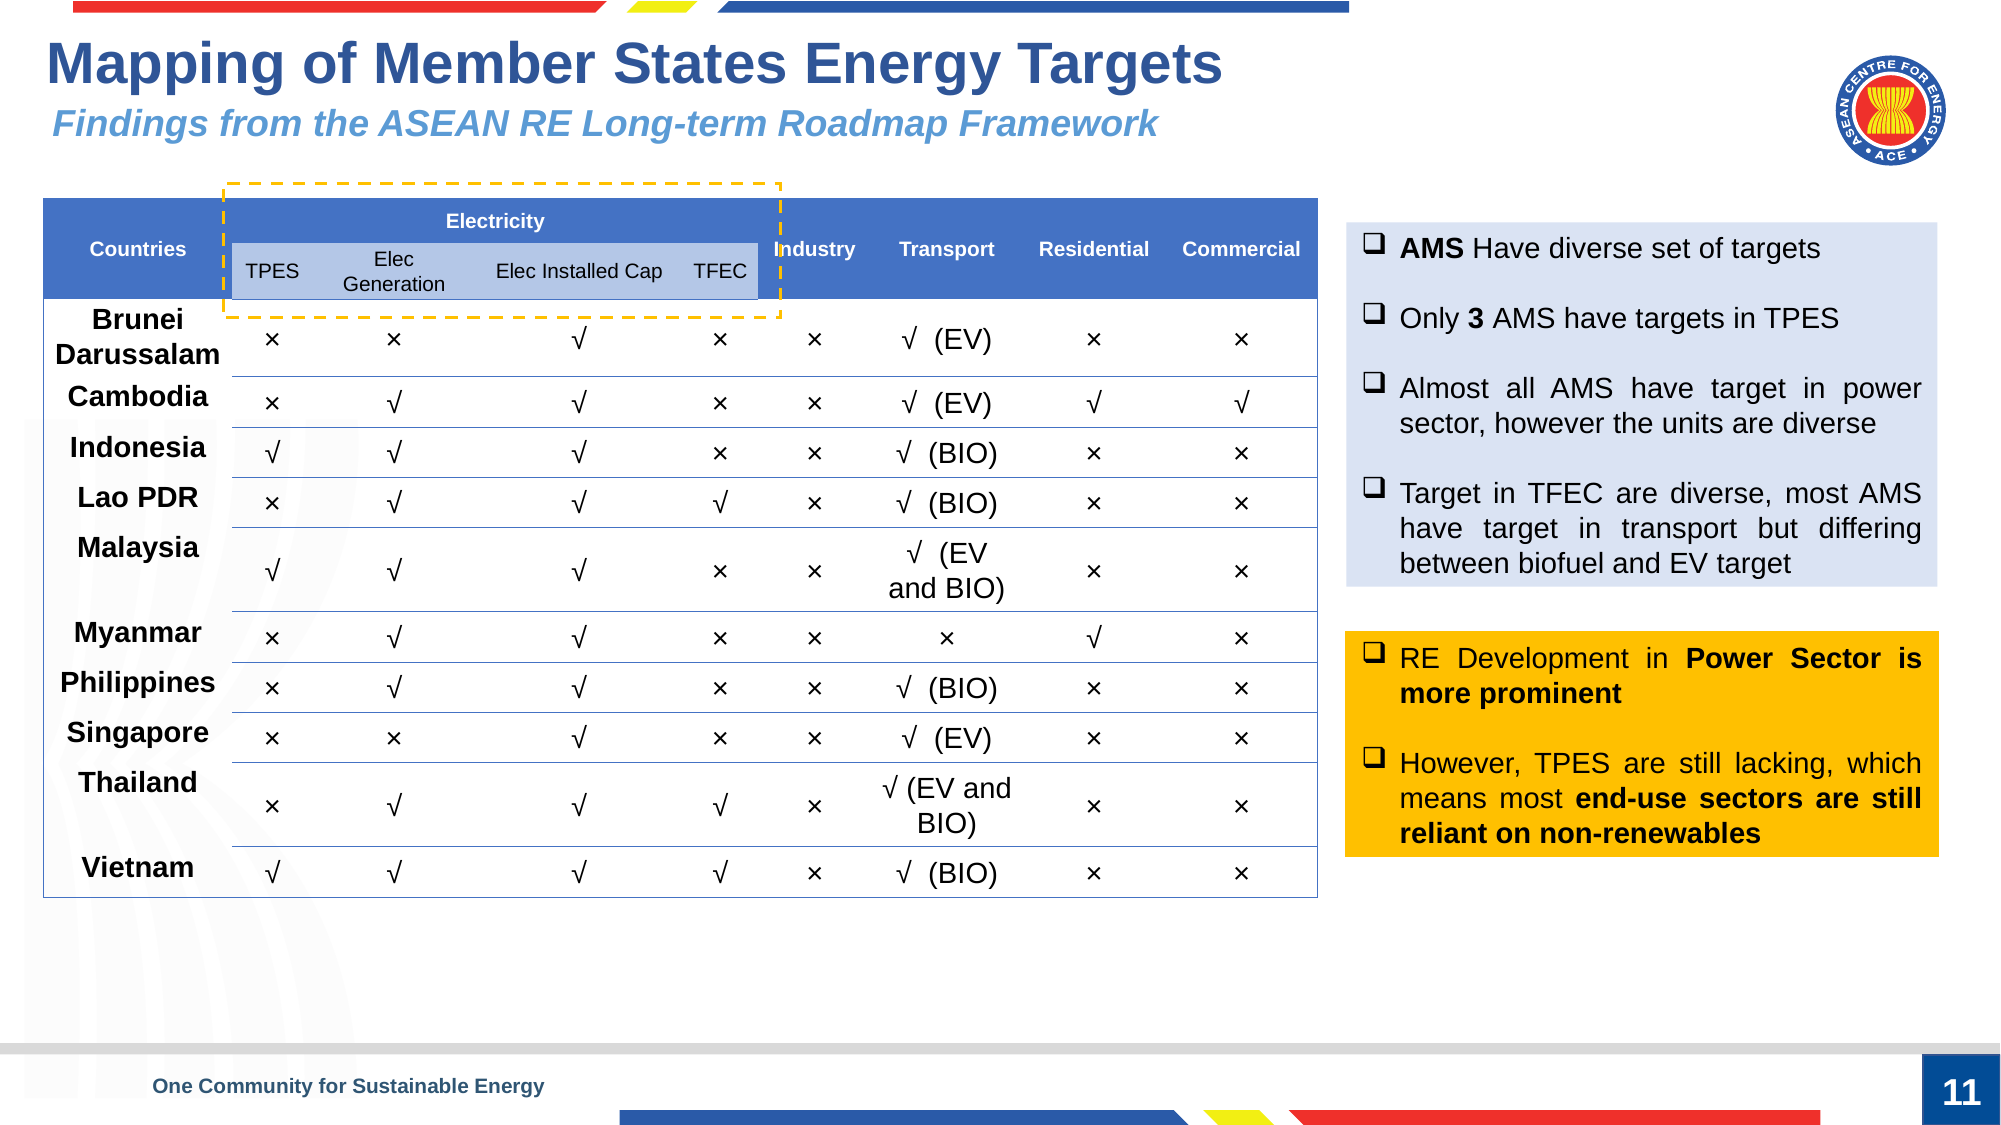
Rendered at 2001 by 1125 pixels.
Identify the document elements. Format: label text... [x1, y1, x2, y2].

table_cell √ [232, 428, 313, 477]
table_cell Myanmar [44, 612, 232, 662]
table_cell Cambodia [44, 377, 232, 427]
table_cell × [232, 377, 313, 427]
table_header Transport [872, 199, 1022, 299]
table_cell √ [683, 847, 758, 897]
table_cell √ (EV) [871, 299, 1022, 376]
table_cell × [1022, 528, 1166, 611]
table_cell √ [232, 528, 313, 611]
table_cell × [1166, 428, 1317, 477]
table_cell × [683, 318, 758, 376]
table_cell × [1166, 713, 1317, 762]
table_cell × [1166, 299, 1317, 376]
table_cell √ [313, 428, 476, 477]
table_cell × [232, 478, 313, 527]
table_cell √ [476, 318, 683, 376]
table_header Countries [44, 199, 223, 299]
table_cell √ (EV) [871, 377, 1022, 427]
table_cell √ [232, 847, 313, 897]
table_cell √ (EV and BIO) [871, 763, 1022, 846]
table_cell × [1022, 713, 1166, 762]
table_cell × [758, 612, 871, 662]
table_cell √ [476, 428, 683, 477]
table_cell × [758, 663, 871, 712]
table_cell × [1022, 428, 1166, 477]
table_cell √ (BIO) [871, 428, 1022, 477]
table_header Industry [781, 199, 871, 299]
table_cell √ [1022, 612, 1166, 662]
table_cell √ (BIO) [871, 847, 1022, 897]
table_cell √ (BIO) [871, 663, 1022, 712]
table_cell × [758, 478, 871, 527]
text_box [32, 17, 1924, 153]
table_cell × [1166, 528, 1317, 611]
table_cell × [313, 713, 476, 762]
table_cell × [758, 763, 871, 846]
table_cell × [683, 612, 758, 662]
table_cell × [232, 663, 313, 712]
table_cell × [1166, 847, 1317, 897]
table_cell √ [1166, 377, 1317, 427]
table_cell × [313, 318, 476, 376]
table_cell √ [313, 528, 476, 611]
table_cell × [1166, 663, 1317, 712]
table_cell Singapore [44, 712, 232, 763]
table_cell × [871, 612, 1022, 662]
table_cell × [1166, 763, 1317, 846]
table_cell Vietnam [44, 847, 232, 897]
table_cell × [758, 713, 871, 762]
table_cell √ [476, 713, 683, 762]
table_cell √ [313, 847, 476, 897]
table_cell Philippines [44, 662, 232, 712]
table_cell × [232, 763, 313, 846]
table_cell √ [683, 763, 758, 846]
table_cell × [758, 377, 871, 427]
table_cell × [232, 713, 313, 762]
table_cell × [683, 713, 758, 762]
table_header Residential [1022, 199, 1166, 299]
table_cell √ [476, 847, 683, 897]
table_cell × [1022, 478, 1166, 527]
table_cell × [1022, 299, 1166, 376]
table_cell √ [476, 663, 683, 712]
table_cell √ [476, 377, 683, 427]
table_cell × [758, 428, 871, 477]
table_cell × [683, 428, 758, 477]
table_cell × [232, 612, 313, 662]
table_cell √ [313, 663, 476, 712]
table_cell √ [476, 763, 683, 846]
table_cell × [683, 528, 758, 611]
table_cell √ [313, 612, 476, 662]
table_cell √ [313, 763, 476, 846]
table_cell × [232, 318, 313, 376]
table_cell √ [683, 478, 758, 527]
table_cell × [683, 663, 758, 712]
table_cell Indonesia [44, 427, 232, 477]
table_cell × [1022, 763, 1166, 846]
table_cell × [758, 528, 871, 611]
table_cell Thailand [44, 763, 232, 847]
table_cell Malaysia [44, 528, 232, 612]
table_cell √ [476, 612, 683, 662]
text_box [222, 183, 781, 319]
table_header Commercial [1166, 199, 1318, 299]
table_cell √ [476, 528, 683, 611]
table_cell × [1022, 847, 1166, 897]
table_cell √ [476, 478, 683, 527]
table_cell × [1166, 612, 1317, 662]
table_cell √ [1022, 377, 1166, 427]
table_cell × [758, 847, 871, 897]
table_cell √ [313, 478, 476, 527]
table_cell × [758, 299, 871, 376]
table_cell × [1166, 478, 1317, 527]
table_cell √ (EV and BIO) [871, 528, 1022, 611]
table_cell √ (BIO) [871, 478, 1022, 527]
table_cell √ [313, 377, 476, 427]
text_box RE Development in Power Sector is more prominent However, TPES are still lacking, which means most end-use sectors are still reliant on non-renewables [1345, 631, 1939, 857]
table_cell Brunei Darussalam [44, 299, 232, 377]
table_cell √ (EV) [871, 713, 1022, 762]
text_box AMS Have diverse set of targets Only 3 AMS have targets in TPES Almost all AMS have target in power sector, however the units are diverse Target in TFEC are diverse, most AMS have target in transport but differing between biofuel and EV target [1345, 221, 1939, 588]
table_cell × [683, 377, 758, 427]
table_cell × [1022, 663, 1166, 712]
table_cell Lao PDR [44, 477, 232, 528]
